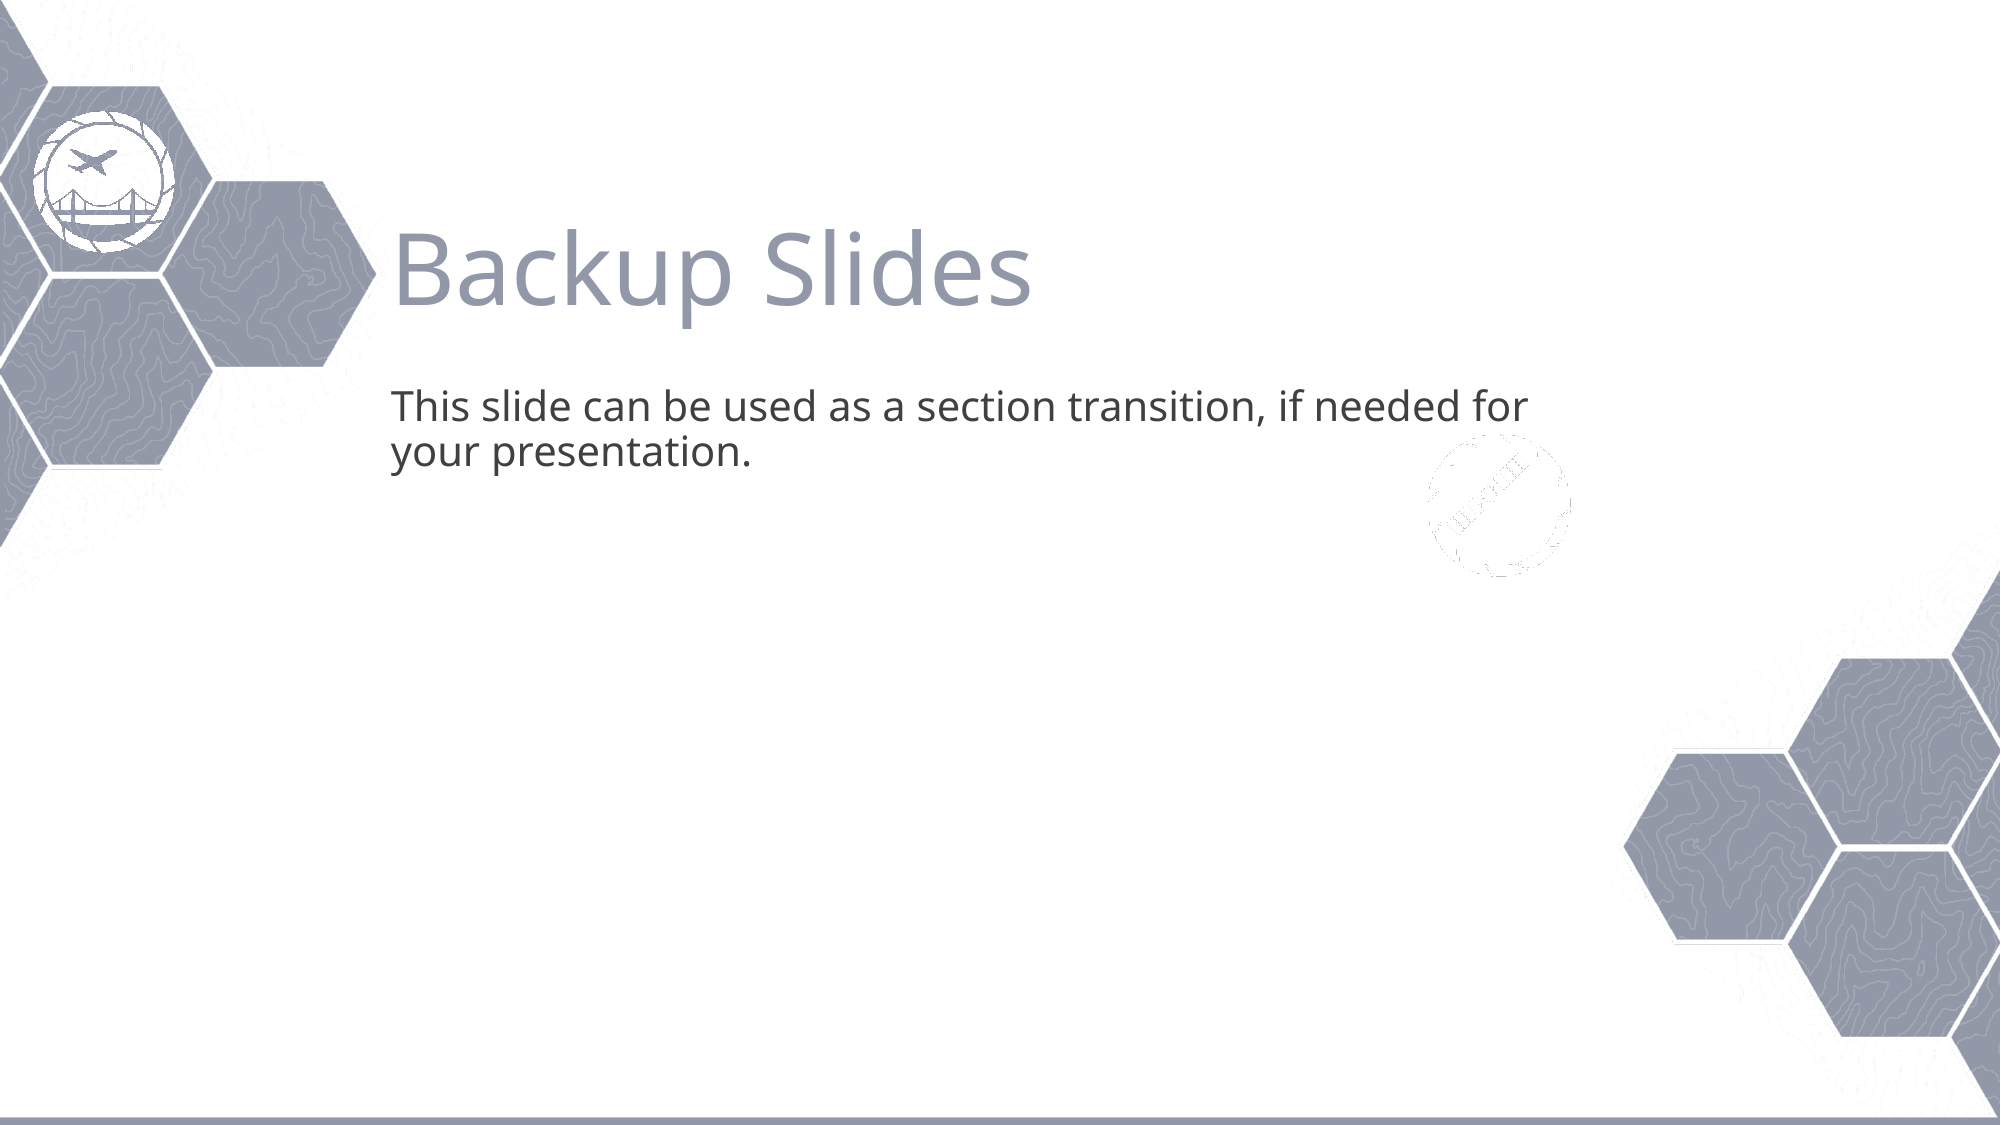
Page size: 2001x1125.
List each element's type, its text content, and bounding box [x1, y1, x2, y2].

list This slide can be used as a section transition, if needed for your presentation. [375, 377, 1617, 1043]
picture [0, 0, 2000, 1117]
title Backup Slides [375, 185, 1617, 360]
